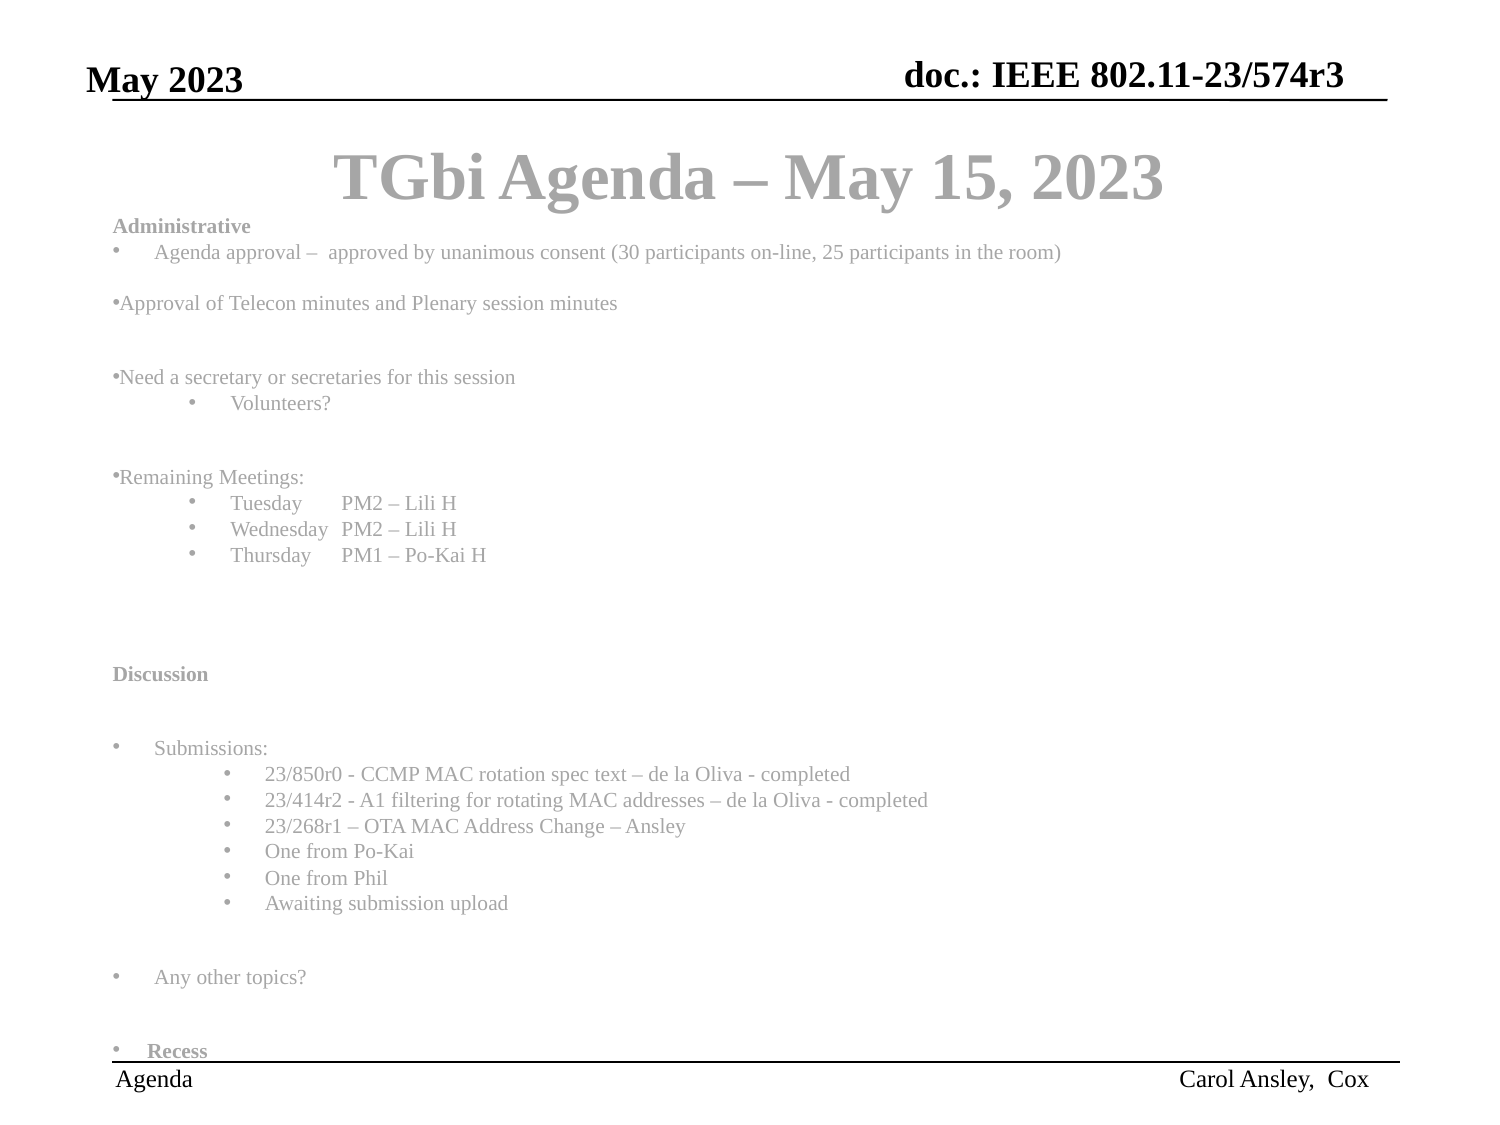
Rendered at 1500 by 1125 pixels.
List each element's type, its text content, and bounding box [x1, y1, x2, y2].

list Administrative Agenda approval – approved by unanimous consent (30 participants on-line, 25 participants in the room) Approval of Telecon minutes and Plenary session minutes Need a secretary or secretaries for this session Volunteers? Remaining Meetings: Tuesday PM2 – Lili H Wednesday PM2 – Lili H Thursday PM1 – Po-Kai H Discussion Submissions: 23/850r0 - CCMP MAC rotation spec text – de la Oliva - completed 23/414r2 - A1 filtering for rotating MAC addresses – de la Oliva - completed 23/268r1 – OTA MAC Address Change – Ansley One from Po-Kai One from Phil Awaiting submission upload Any other topics? Recess [111, 211, 1435, 1068]
title TGbi Agenda – May 15, 2023 [111, 124, 1388, 211]
